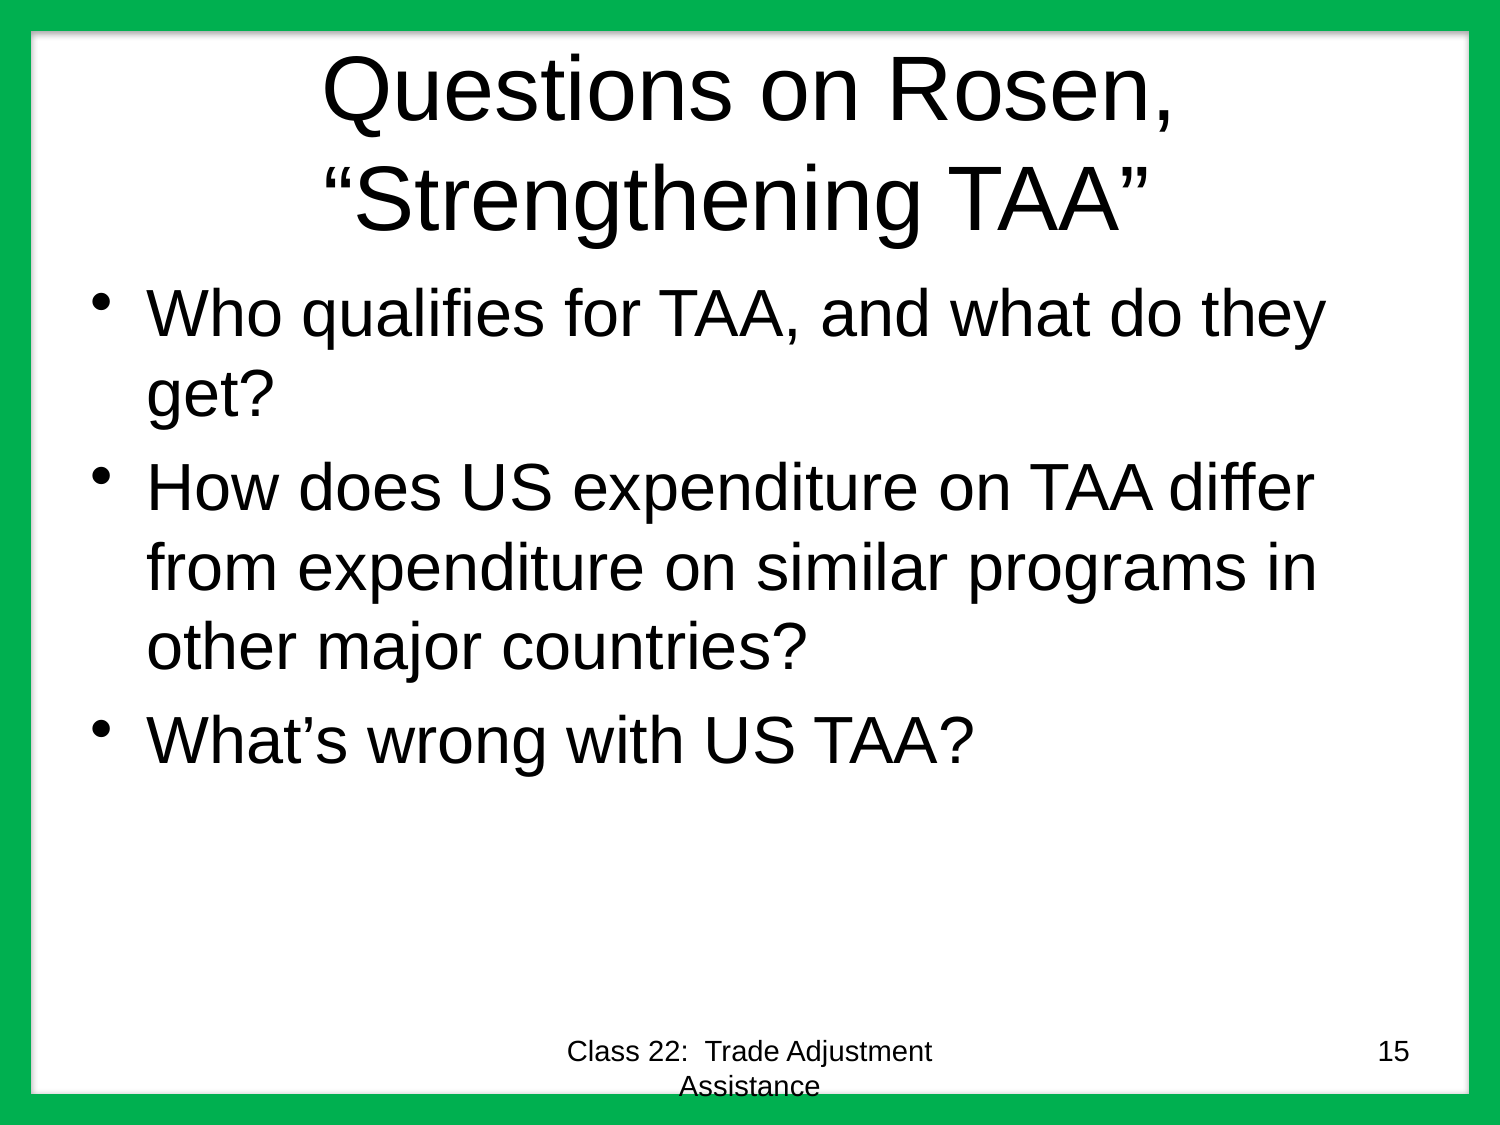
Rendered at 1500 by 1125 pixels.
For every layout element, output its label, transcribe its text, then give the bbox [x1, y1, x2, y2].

footer Class 22: Trade Adjustment Assistance [512, 1024, 988, 1103]
text_box [0, 0, 1500, 1125]
slide_number 15 [1074, 1024, 1426, 1103]
